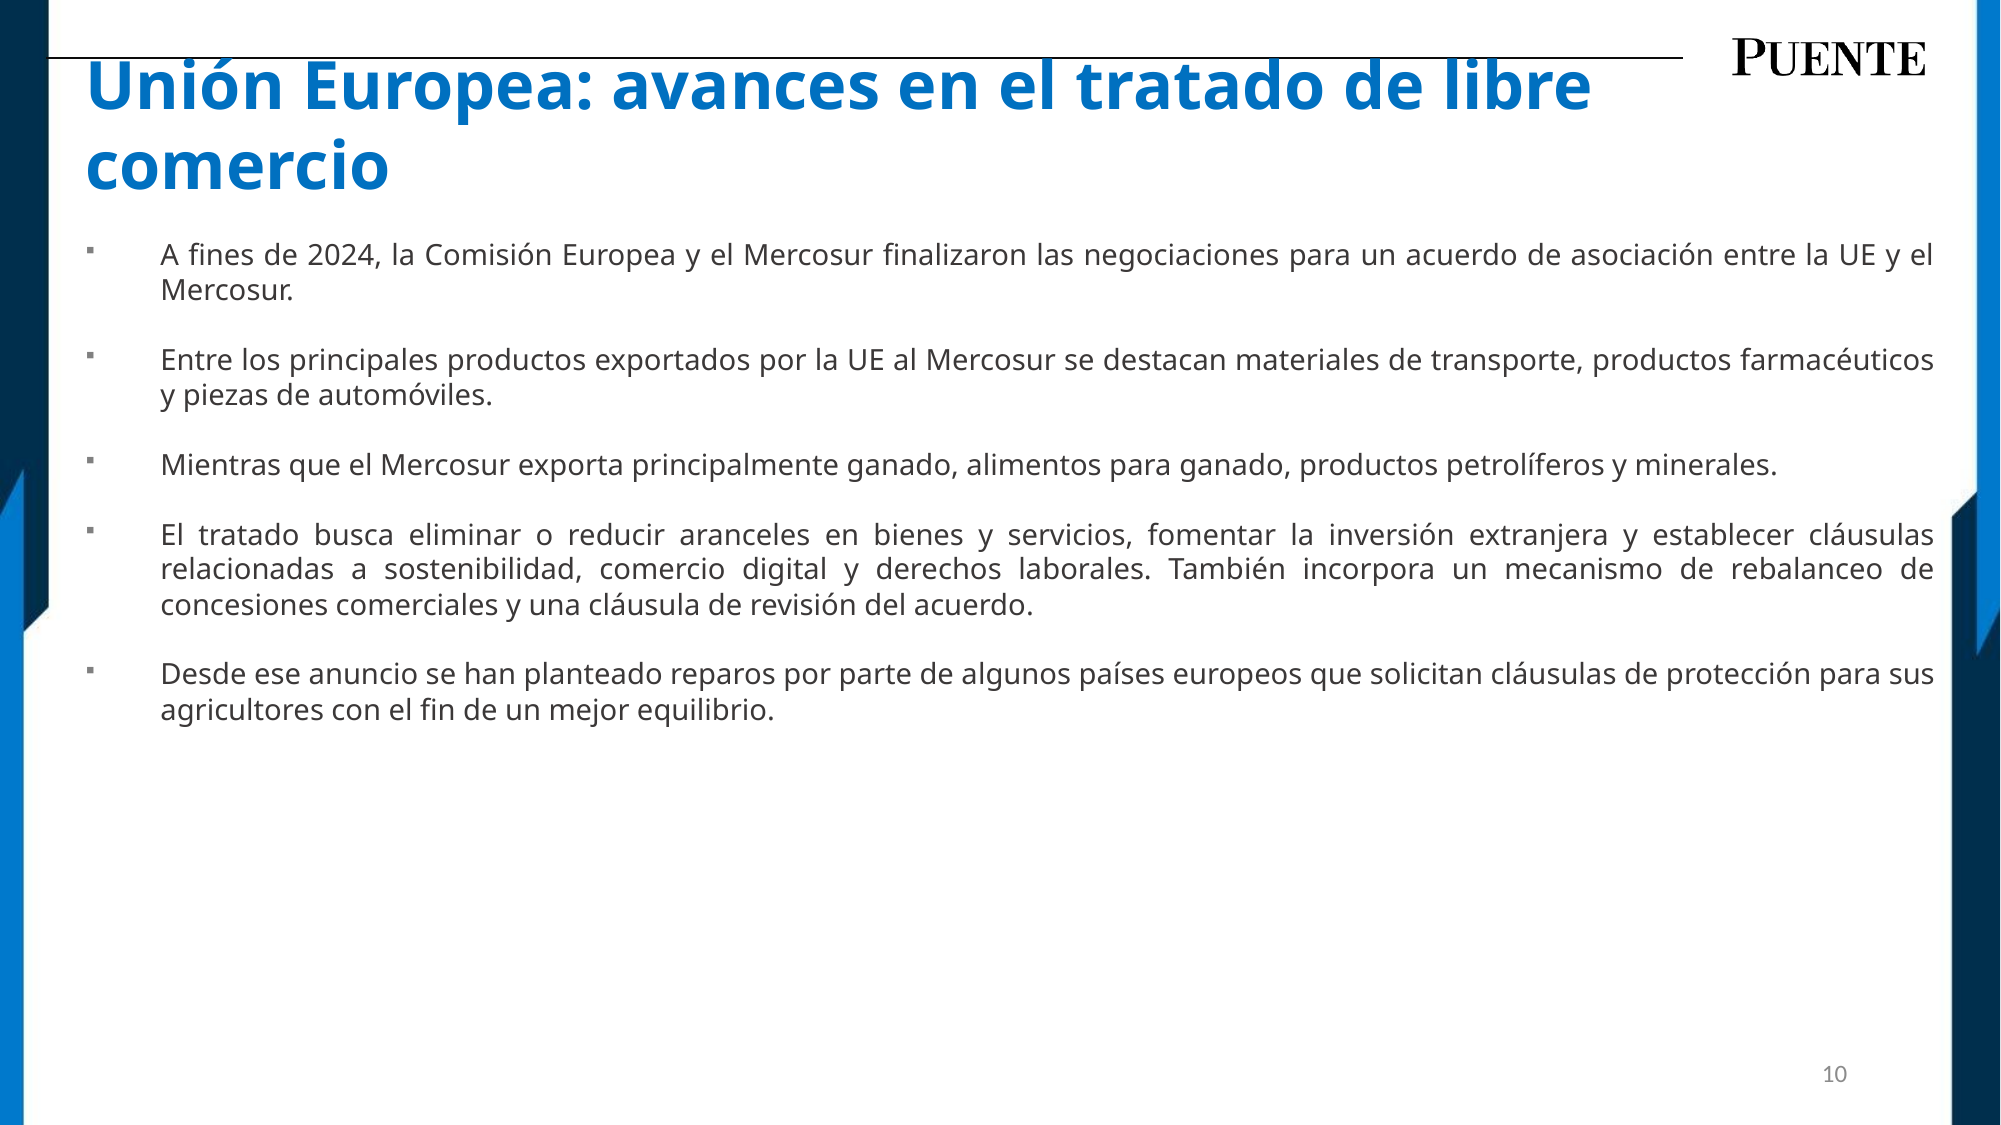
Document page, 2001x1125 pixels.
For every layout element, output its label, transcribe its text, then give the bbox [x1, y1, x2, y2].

text_box Unión Europea: avances en el tratado de libre comercio [83, 41, 1900, 203]
slide_number 10 [1412, 1042, 1863, 1103]
text_box A fines de 2024, la Comisión Europea y el Mercosur finalizaron las negociaciones para un acuerdo de asociación entre la UE y el Mercosur. Entre los principales productos exportados por la UE al Mercosur se destacan materiales de transporte, productos farmacéuticos y piezas de automóviles. Mientras que el Mercosur exporta principalmente ganado, alimentos para ganado, productos petrolíferos y minerales. El tratado busca eliminar o reducir aranceles en bienes y servicios, fomentar la inversión extranjera y establecer cláusulas relacionadas a sostenibilidad, comercio digital y derechos laborales. También incorpora un mecanismo de rebalanceo de concesiones comerciales y una cláusula de revisión del acuerdo. Desde ese anuncio se han planteado reparos por parte de algunos países europeos que solicitan cláusulas de protección para sus agricultores con el fin de un mejor equilibrio. [83, 234, 1937, 761]
picture [0, 0, 2001, 1125]
